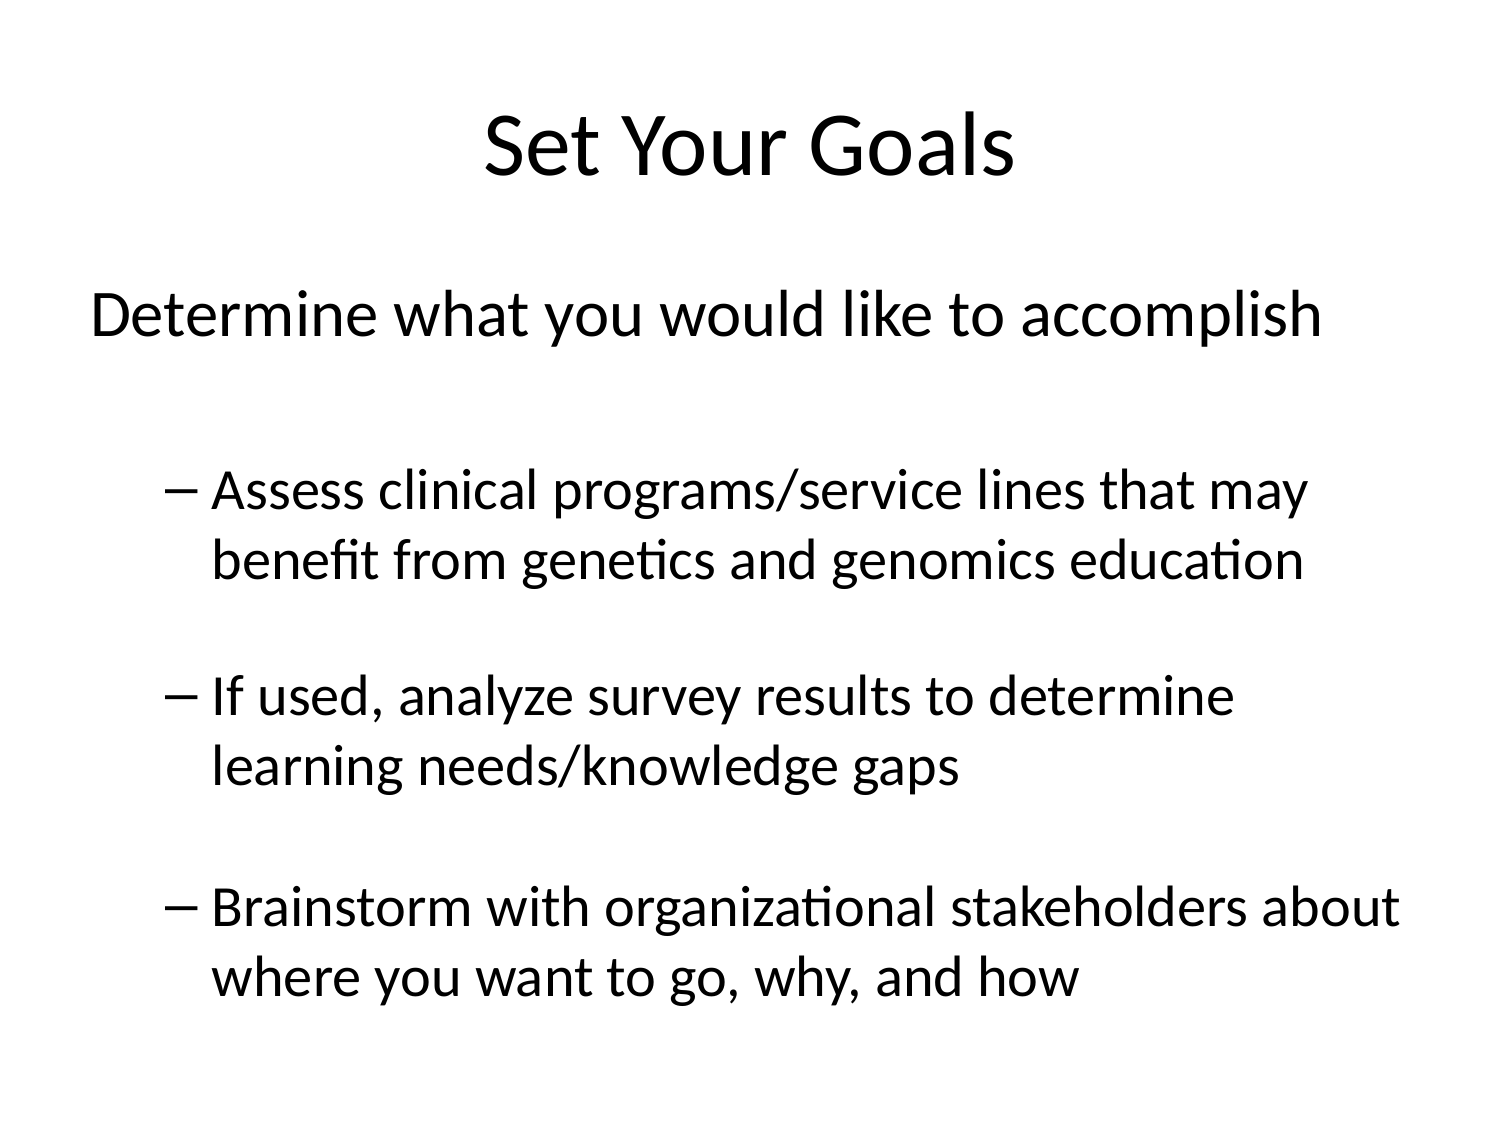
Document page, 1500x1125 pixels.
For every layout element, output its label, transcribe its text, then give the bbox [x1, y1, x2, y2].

list Determine what you would like to accomplish Assess clinical programs/service lines that may benefit from genetics and genomics education If used, analyze survey results to determine learning needs/knowledge gaps Brainstorm with organizational stakeholders about where you want to go, why, and how [75, 262, 1425, 1005]
title Set Your Goals [75, 45, 1425, 233]
